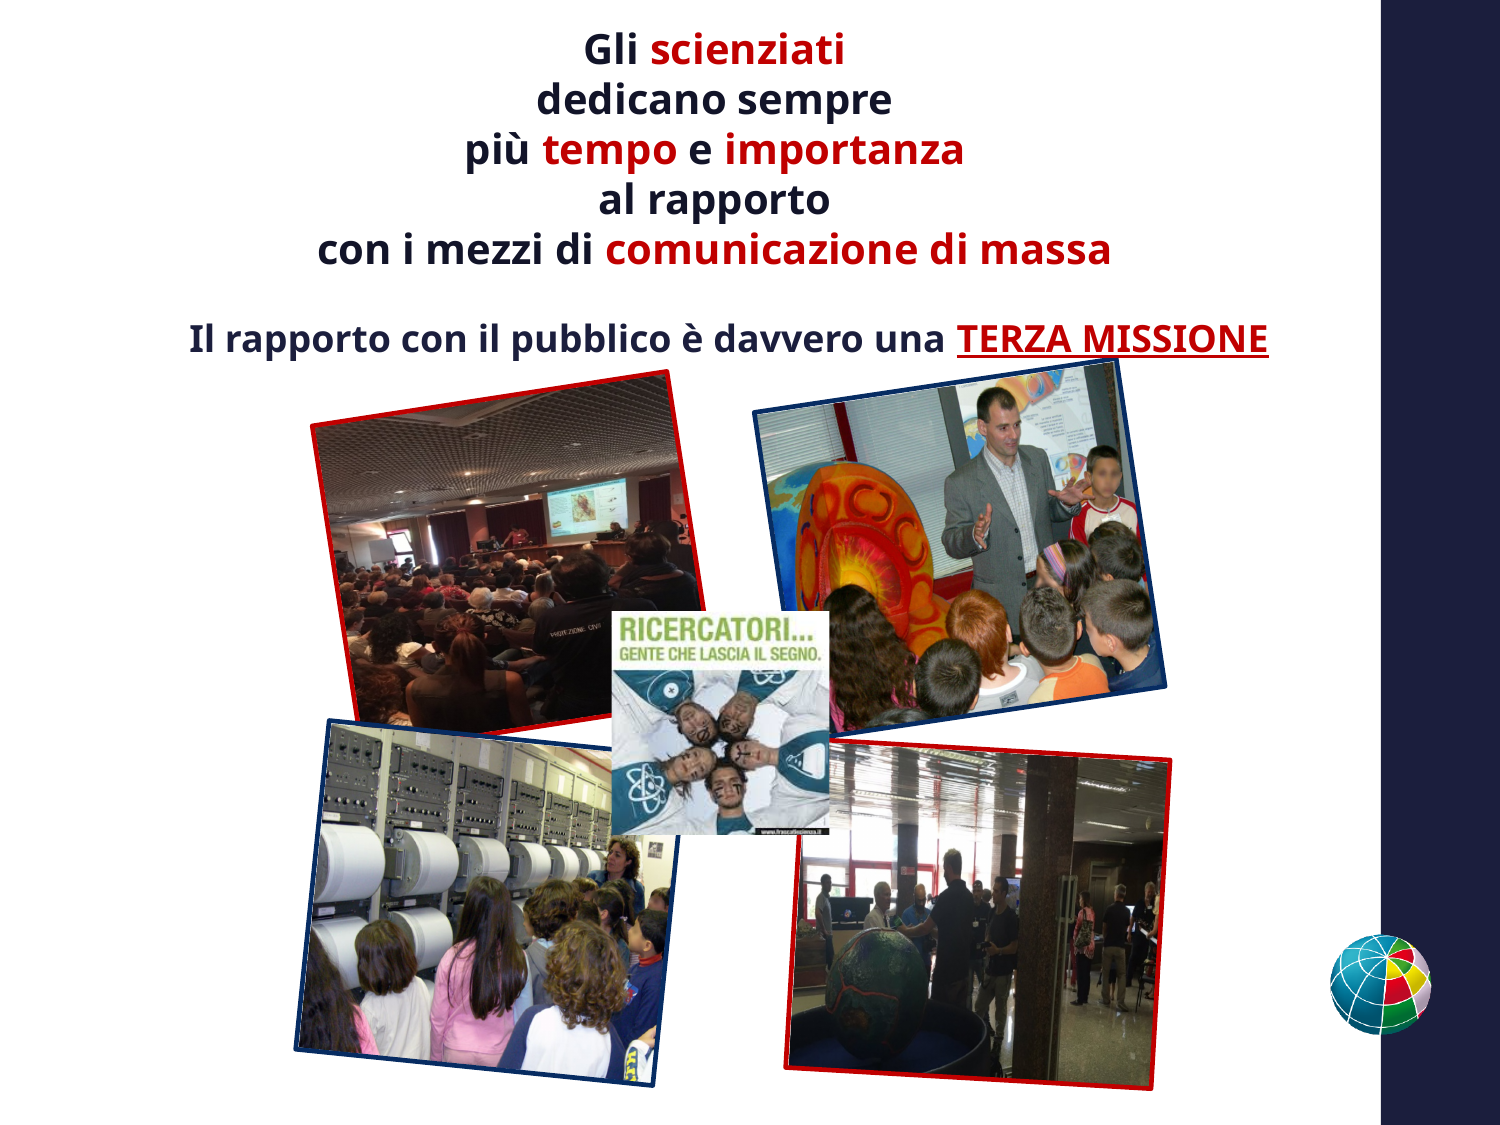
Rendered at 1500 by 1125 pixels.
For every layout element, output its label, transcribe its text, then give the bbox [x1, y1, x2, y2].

picture [299, 368, 1167, 1086]
picture [1328, 934, 1433, 1042]
text_box Gli scienziati dedicano sempre più tempo e importanza al rapporto con i mezzi di comunicazione di massa [135, 15, 1306, 281]
text_box Il rapporto con il pubblico è davvero una TERZA MISSIONE [145, 307, 1284, 368]
